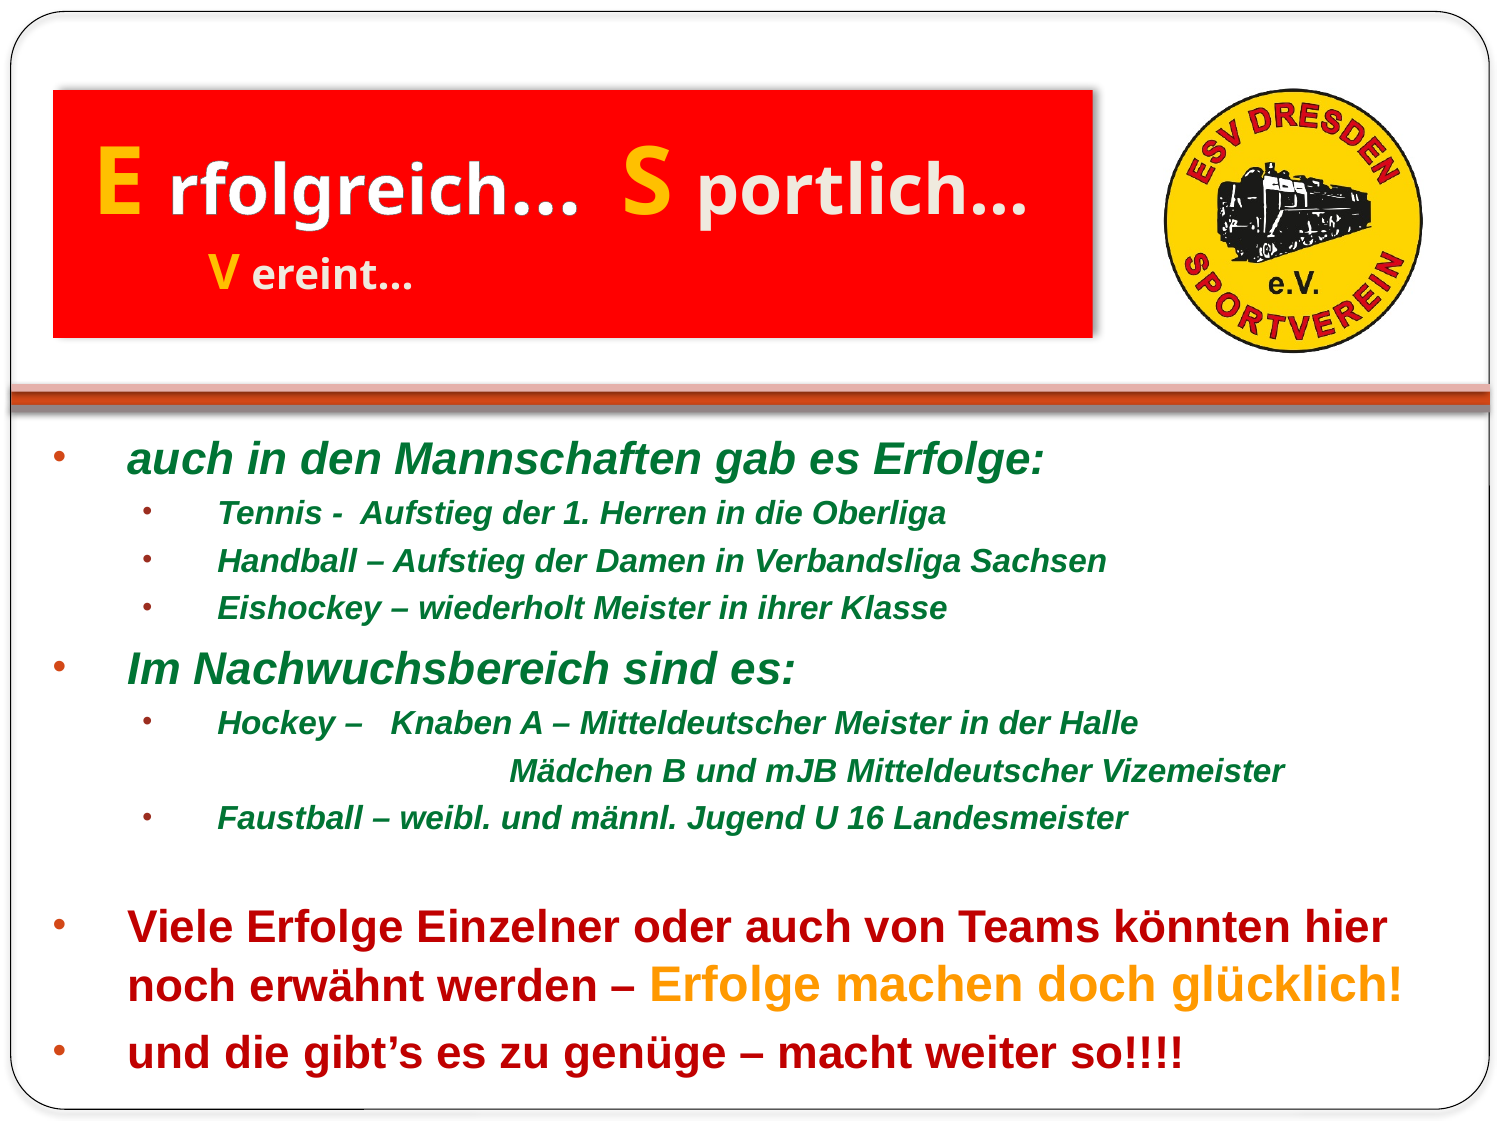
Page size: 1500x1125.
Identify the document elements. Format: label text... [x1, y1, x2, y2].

text_box auch in den Mannschaften gab es Erfolge: Tennis - Aufstieg der 1. Herren in die Oberliga Handball – Aufstieg der Damen in Verbandsliga Sachsen Eishockey – wiederholt Meister in ihrer Klasse Im Nachwuchsbereich sind es: Hockey – Knaben A – Mitteldeutscher Meister in der Halle Mädchen B und mJB Mitteldeutscher Vizemeister Faustball – weibl. und männl. Jugend U 16 Landesmeister Viele Erfolge Einzelner oder auch von Teams könnten hier noch erwähnt werden – Erfolge machen doch glücklich! und die gibt’s es zu genüge – macht weiter so!!!! [37, 420, 1497, 1094]
picture [1163, 88, 1424, 354]
title E rfolgreich… S portlich… V ereint… [53, 90, 1093, 338]
